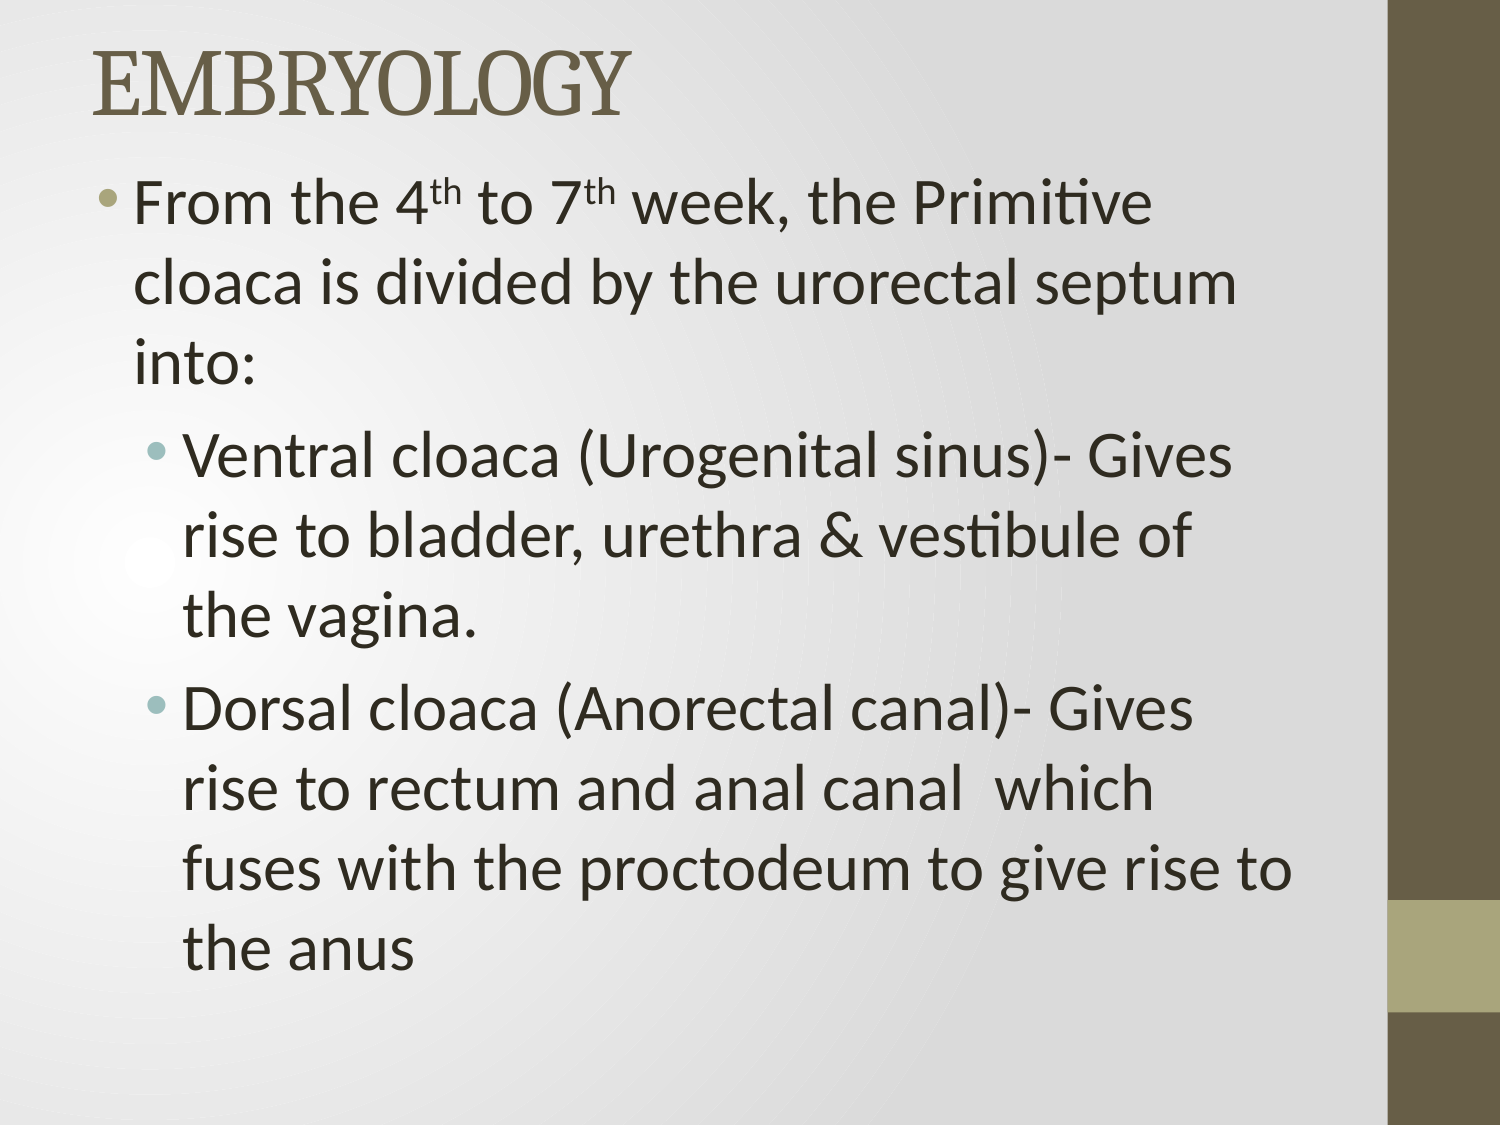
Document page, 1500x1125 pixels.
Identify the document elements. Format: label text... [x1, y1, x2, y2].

list From the 4th to 7th week, the Primitive cloaca is divided by the urorectal septum into: Ventral cloaca (Urogenital sinus)- Gives rise to bladder, urethra & vestibule of the vagina. Dorsal cloaca (Anorectal canal)- Gives rise to rectum and anal canal which fuses with the proctodeum to give rise to the anus [62, 149, 1313, 1000]
title EMBRYOLOGY [75, 24, 1325, 130]
